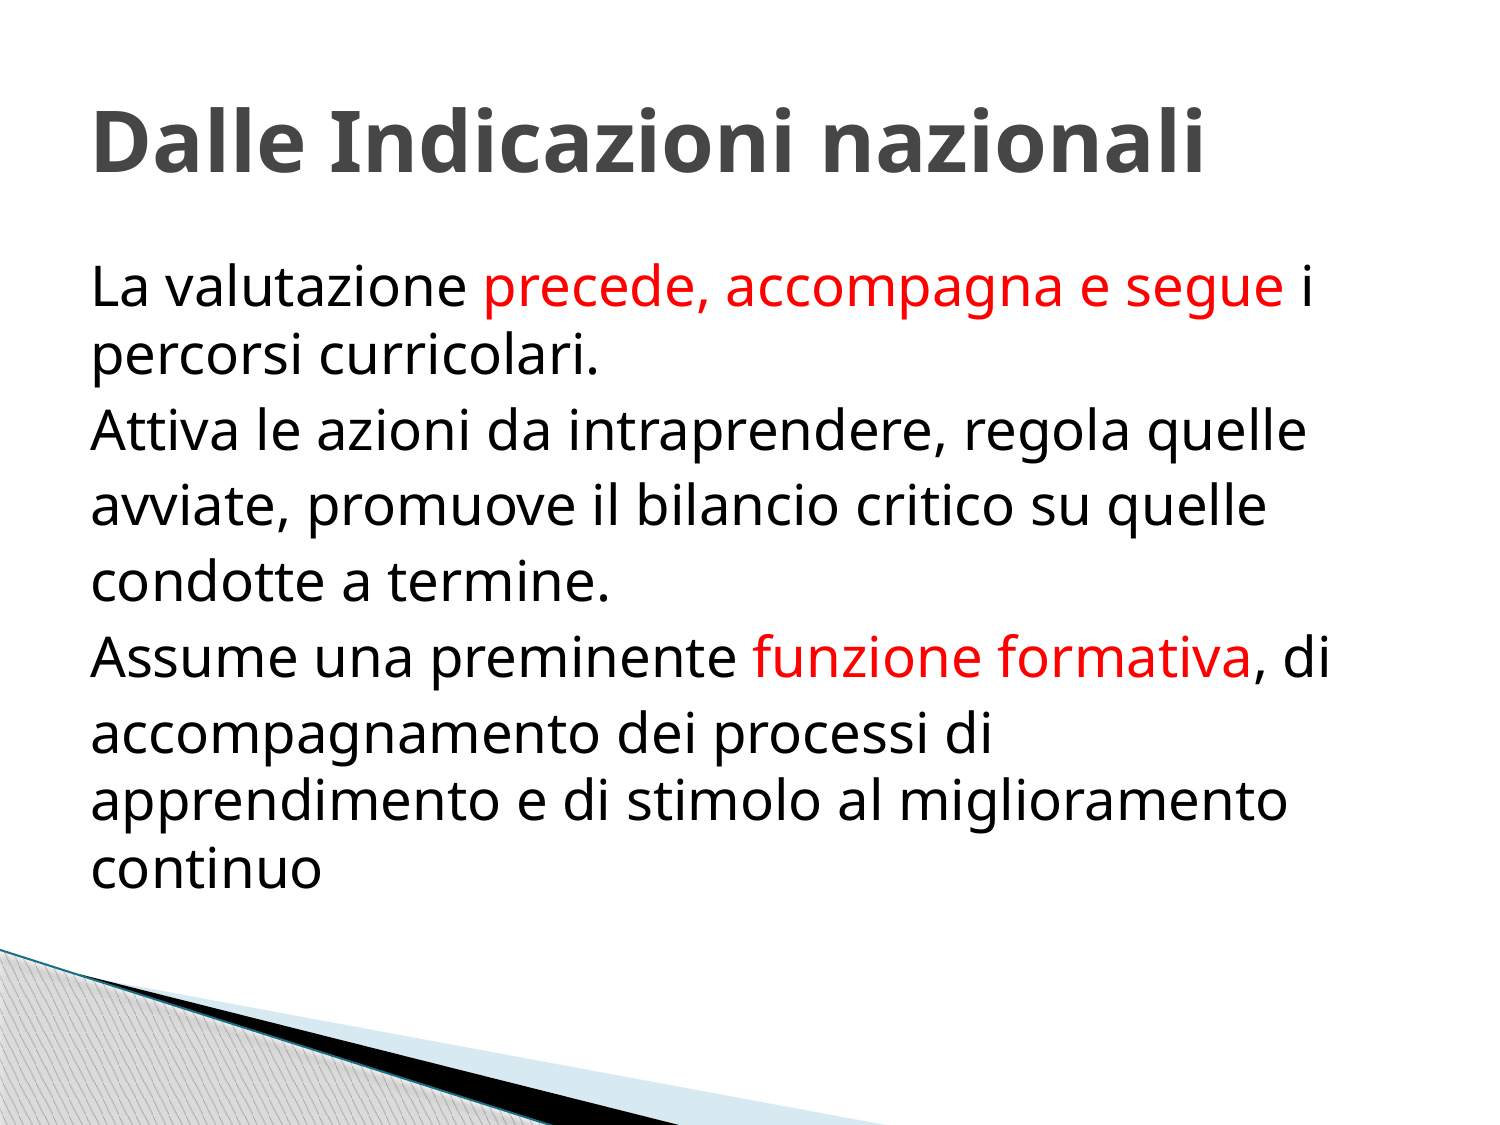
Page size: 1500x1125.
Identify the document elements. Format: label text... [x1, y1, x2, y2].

title Dalle Indicazioni nazionali [75, 45, 1425, 233]
list La valutazione precede, accompagna e segue i percorsi curricolari. Attiva le azioni da intraprendere, regola quelle avviate, promuove il bilancio critico su quelle condotte a termine. Assume una preminente funzione formativa, di accompagnamento dei processi di apprendimento e di stimolo al miglioramento continuo [74, 242, 1426, 986]
